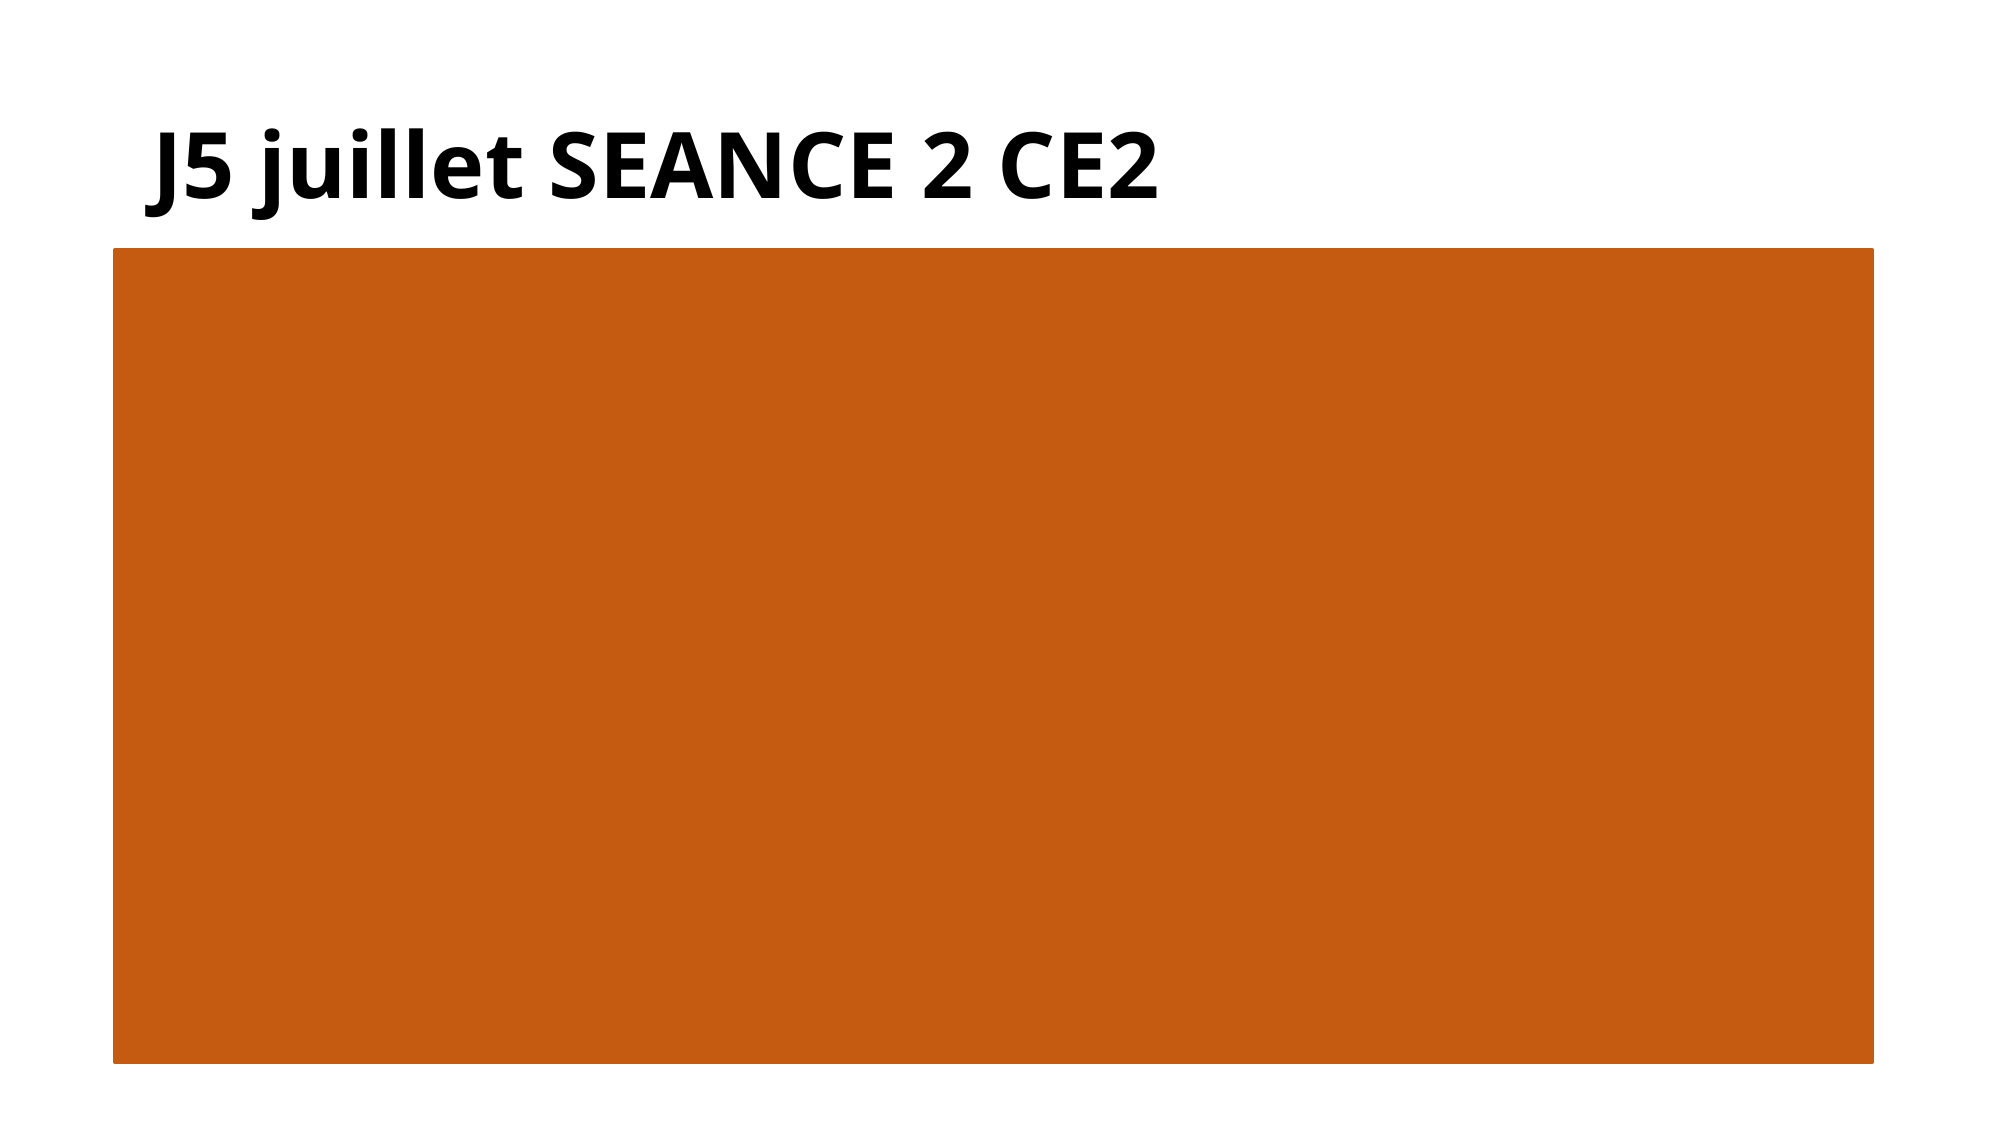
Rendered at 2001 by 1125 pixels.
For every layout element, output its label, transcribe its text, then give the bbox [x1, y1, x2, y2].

text_box [115, 249, 1873, 1063]
text_box J5 juillet SEANCE 2 CE2 [137, 59, 1863, 249]
